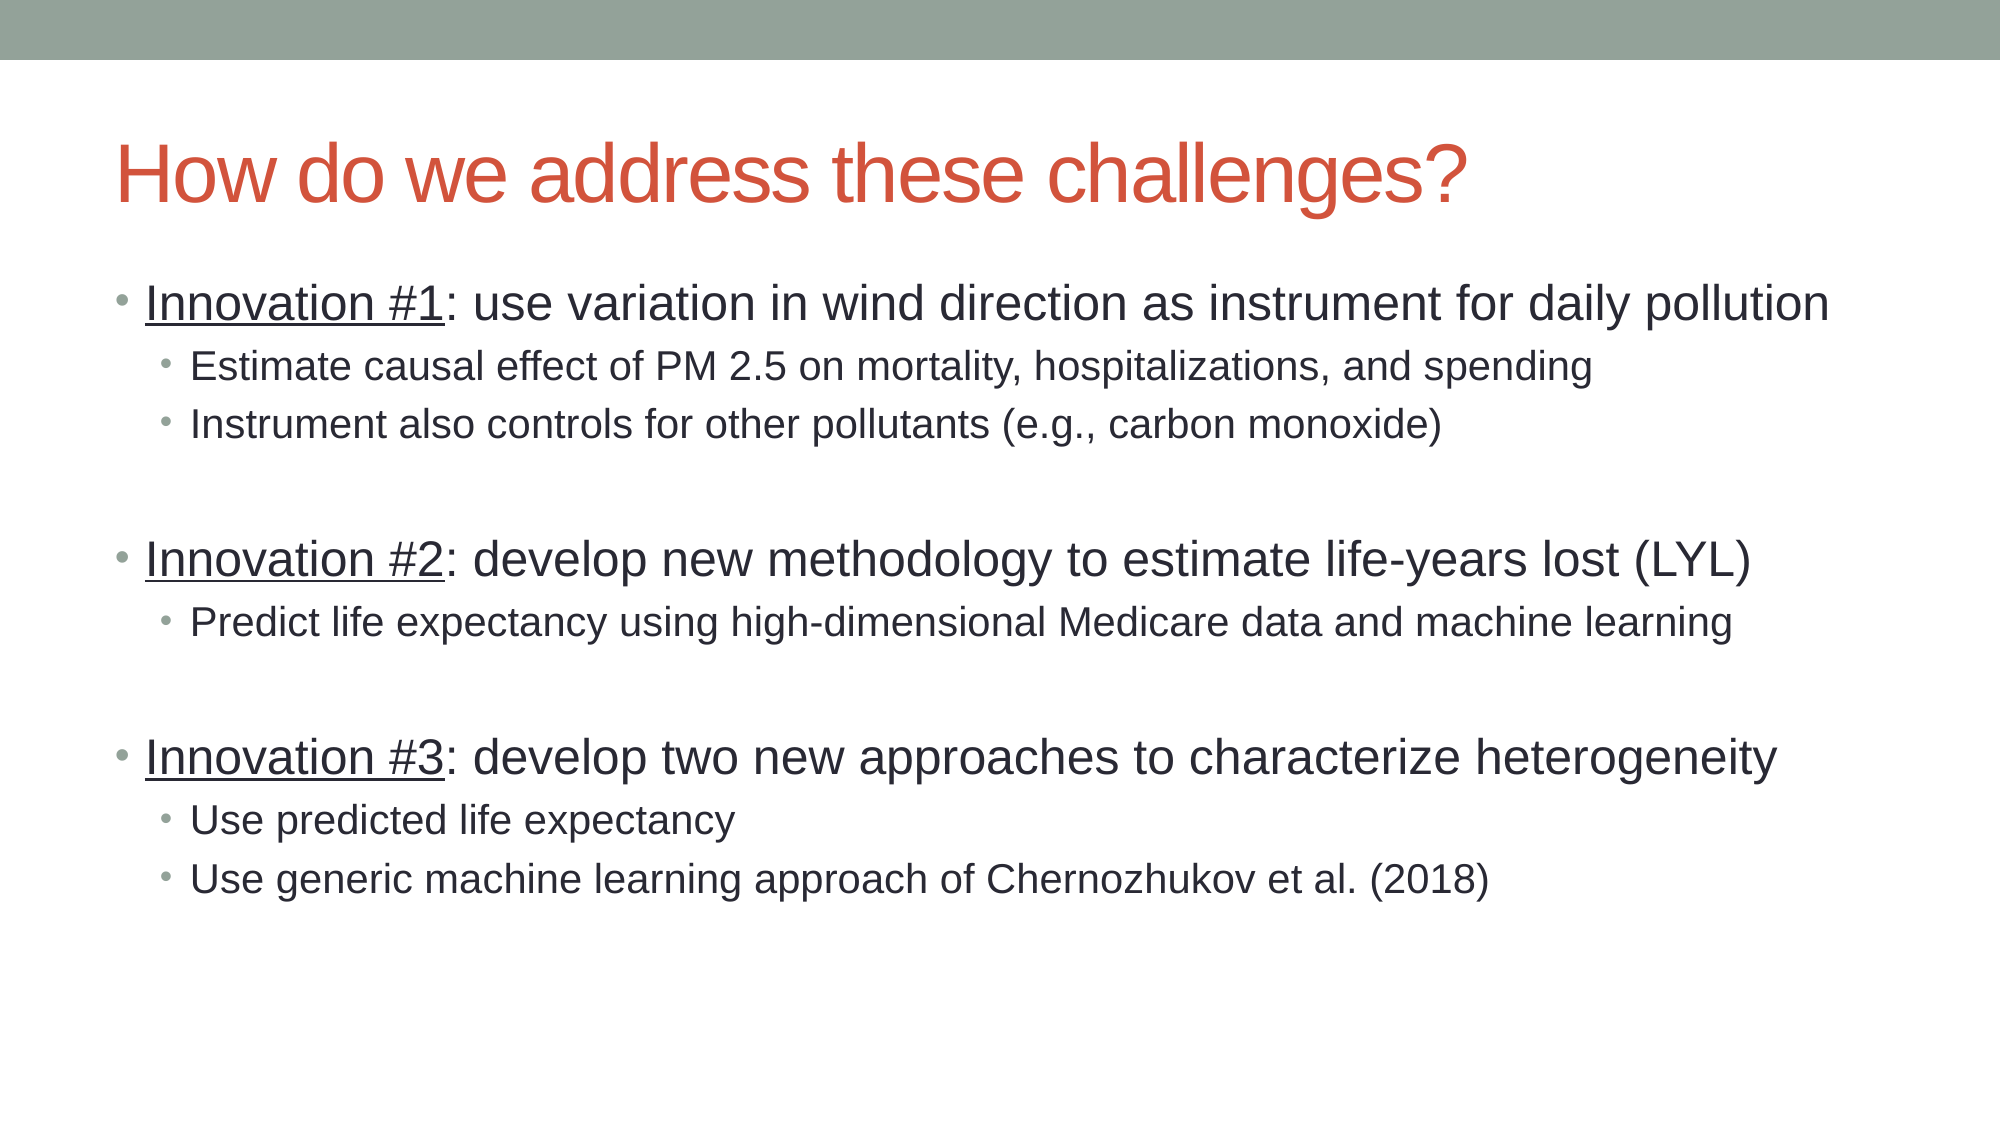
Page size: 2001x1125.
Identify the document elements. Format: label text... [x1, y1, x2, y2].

title How do we address these challenges? [99, 87, 1900, 250]
list Innovation #1: use variation in wind direction as instrument for daily pollution Estimate causal effect of PM 2.5 on mortality, hospitalizations, and spending Instrument also controls for other pollutants (e.g., carbon monoxide) Innovation #2: develop new methodology to estimate life-years lost (LYL) Predict life expectancy using high-dimensional Medicare data and machine learning Innovation #3: develop two new approaches to characterize heterogeneity Use predicted life expectancy Use generic machine learning approach of Chernozhukov et al. (2018) [99, 262, 1900, 1063]
